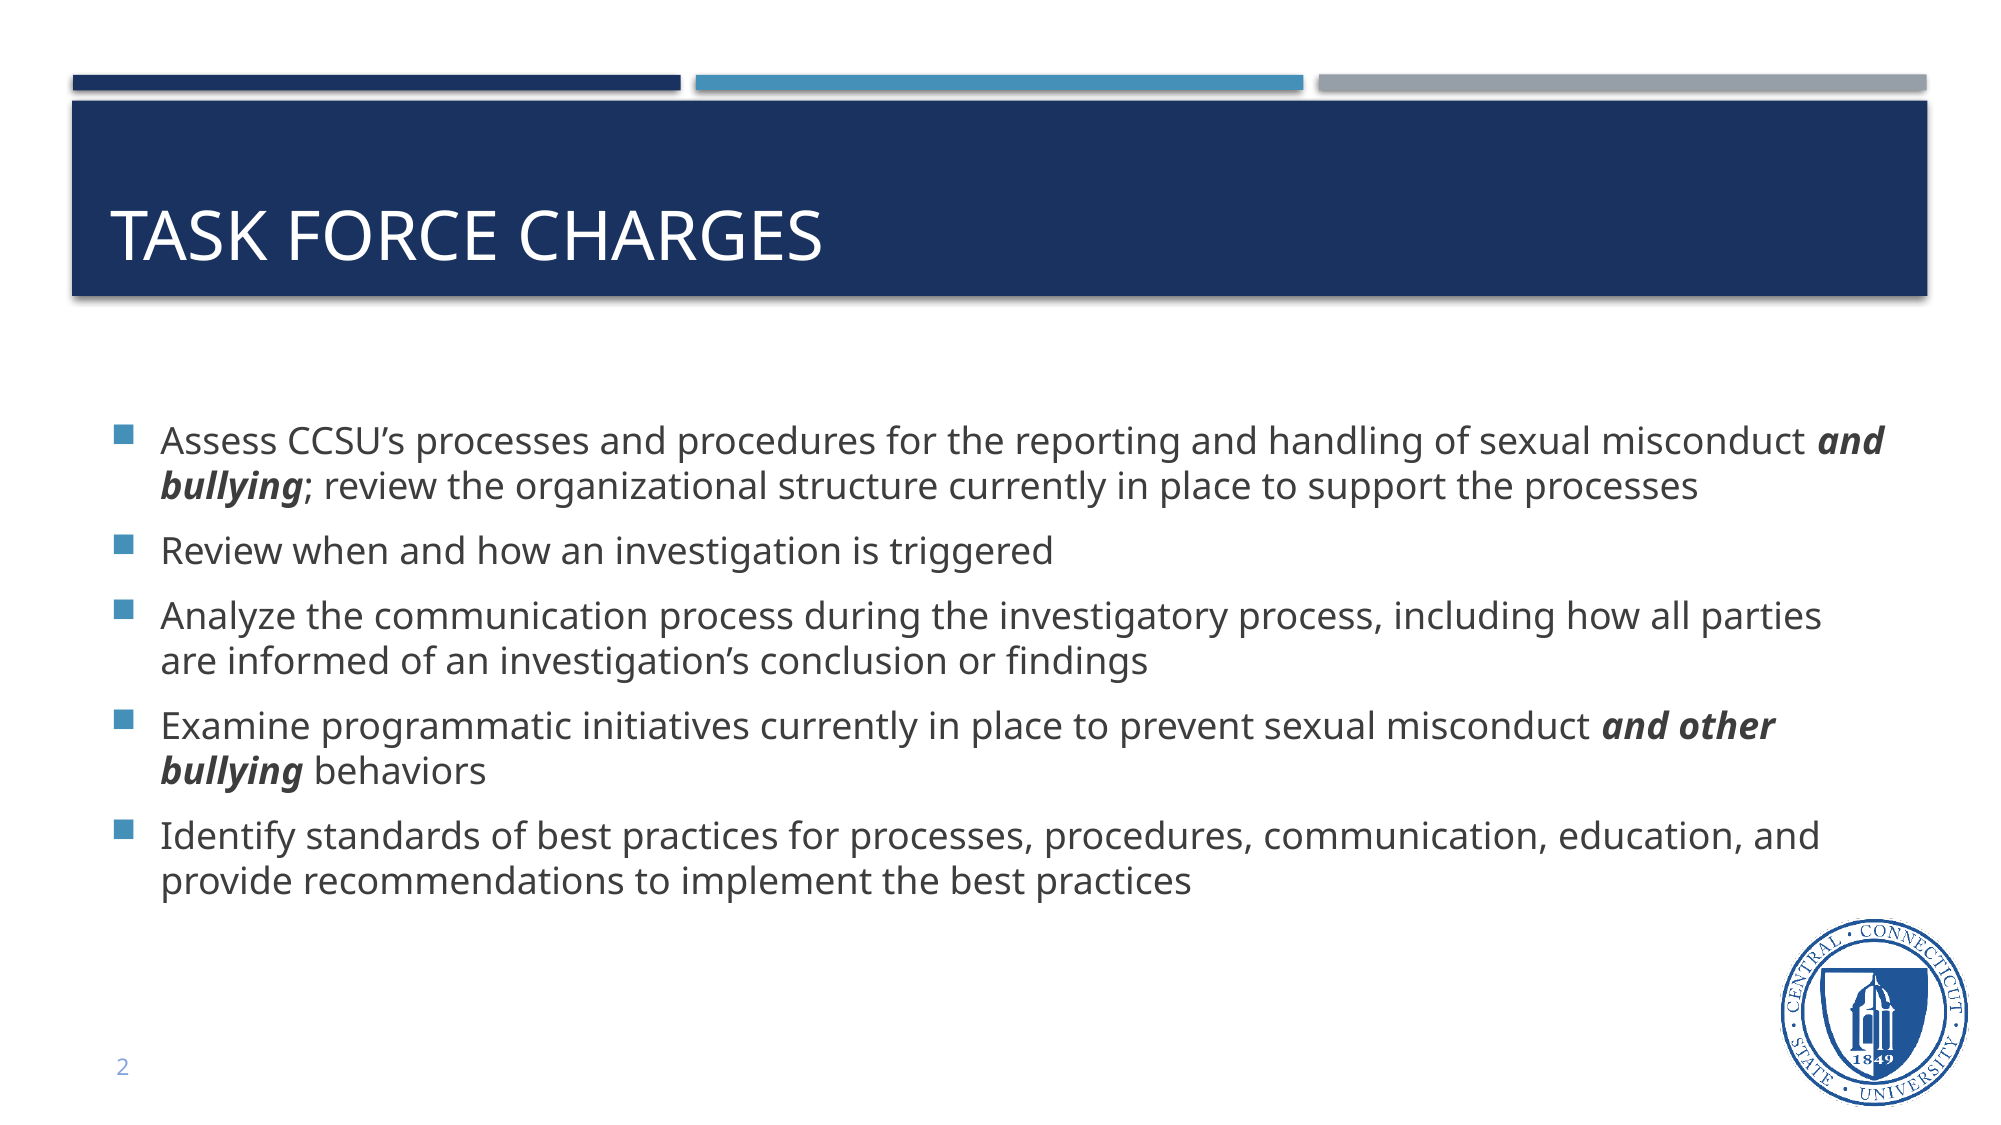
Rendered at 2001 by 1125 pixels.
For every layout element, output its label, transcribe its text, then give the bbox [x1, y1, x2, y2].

title Task Force Charges [95, 115, 1905, 282]
list Assess CCSU’s processes and procedures for the reporting and handling of sexual misconduct and bullying; review the organizational structure currently in place to support the processes Review when and how an investigation is triggered Analyze the communication process during the investigatory process, including how all parties are informed of an investigation’s conclusion or findings Examine programmatic initiatives currently in place to prevent sexual misconduct and other bullying behaviors Identify standards of best practices for processes, procedures, communication, education, and provide recommendations to implement the best practices [95, 357, 1905, 962]
picture [1774, 912, 1973, 1111]
text_box 2 [101, 1045, 145, 1088]
